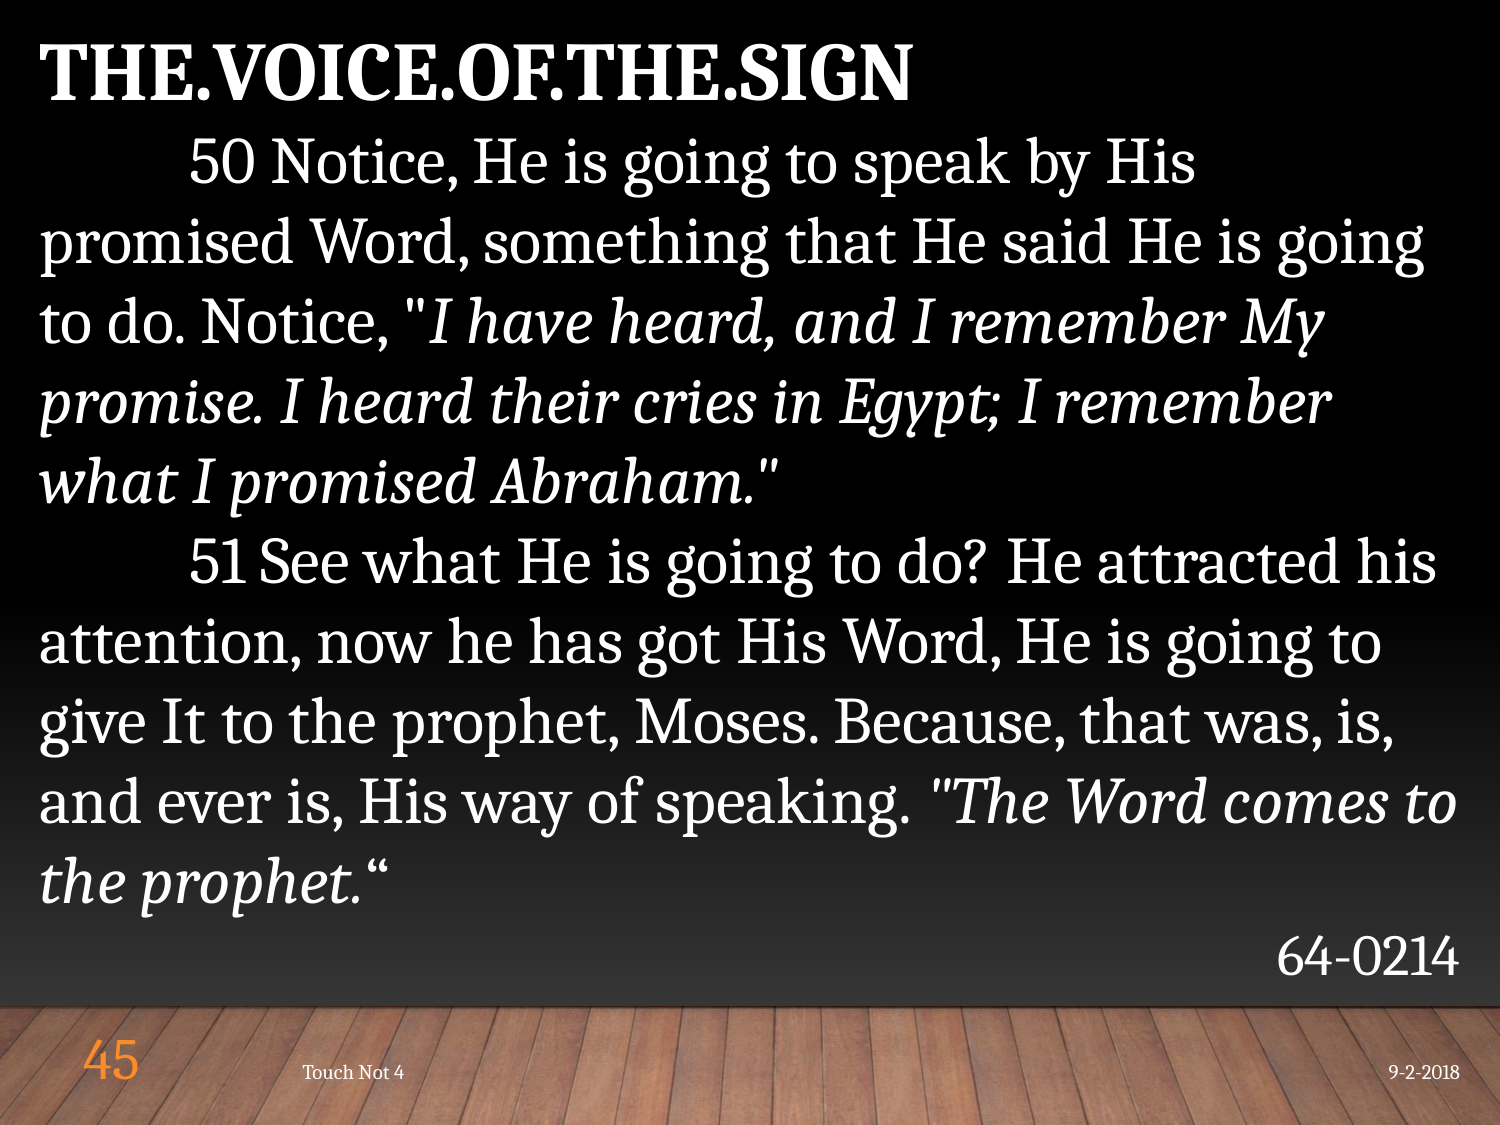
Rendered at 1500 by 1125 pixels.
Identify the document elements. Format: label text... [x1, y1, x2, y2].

footer Touch Not 4 [287, 1045, 898, 1097]
picture [0, 1006, 1500, 1125]
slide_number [1086, 1045, 1475, 1097]
text_box THE.VOICE.OF.THE.SIGN 50 Notice, He is going to speak by His promised Word, something that He said He is going to do. Notice, "I have heard, and I remember My promise. I heard their cries in Egypt; I remember what I promised Abraham." 51 See what He is going to do? He attracted his attention, now he has got His Word, He is going to give It to the prophet, Moses. Because, that was, is, and ever is, His way of speaking. "The Word comes to the prophet.“ 64-0214 [24, 9, 1475, 995]
slide_number 45 [24, 1013, 156, 1097]
